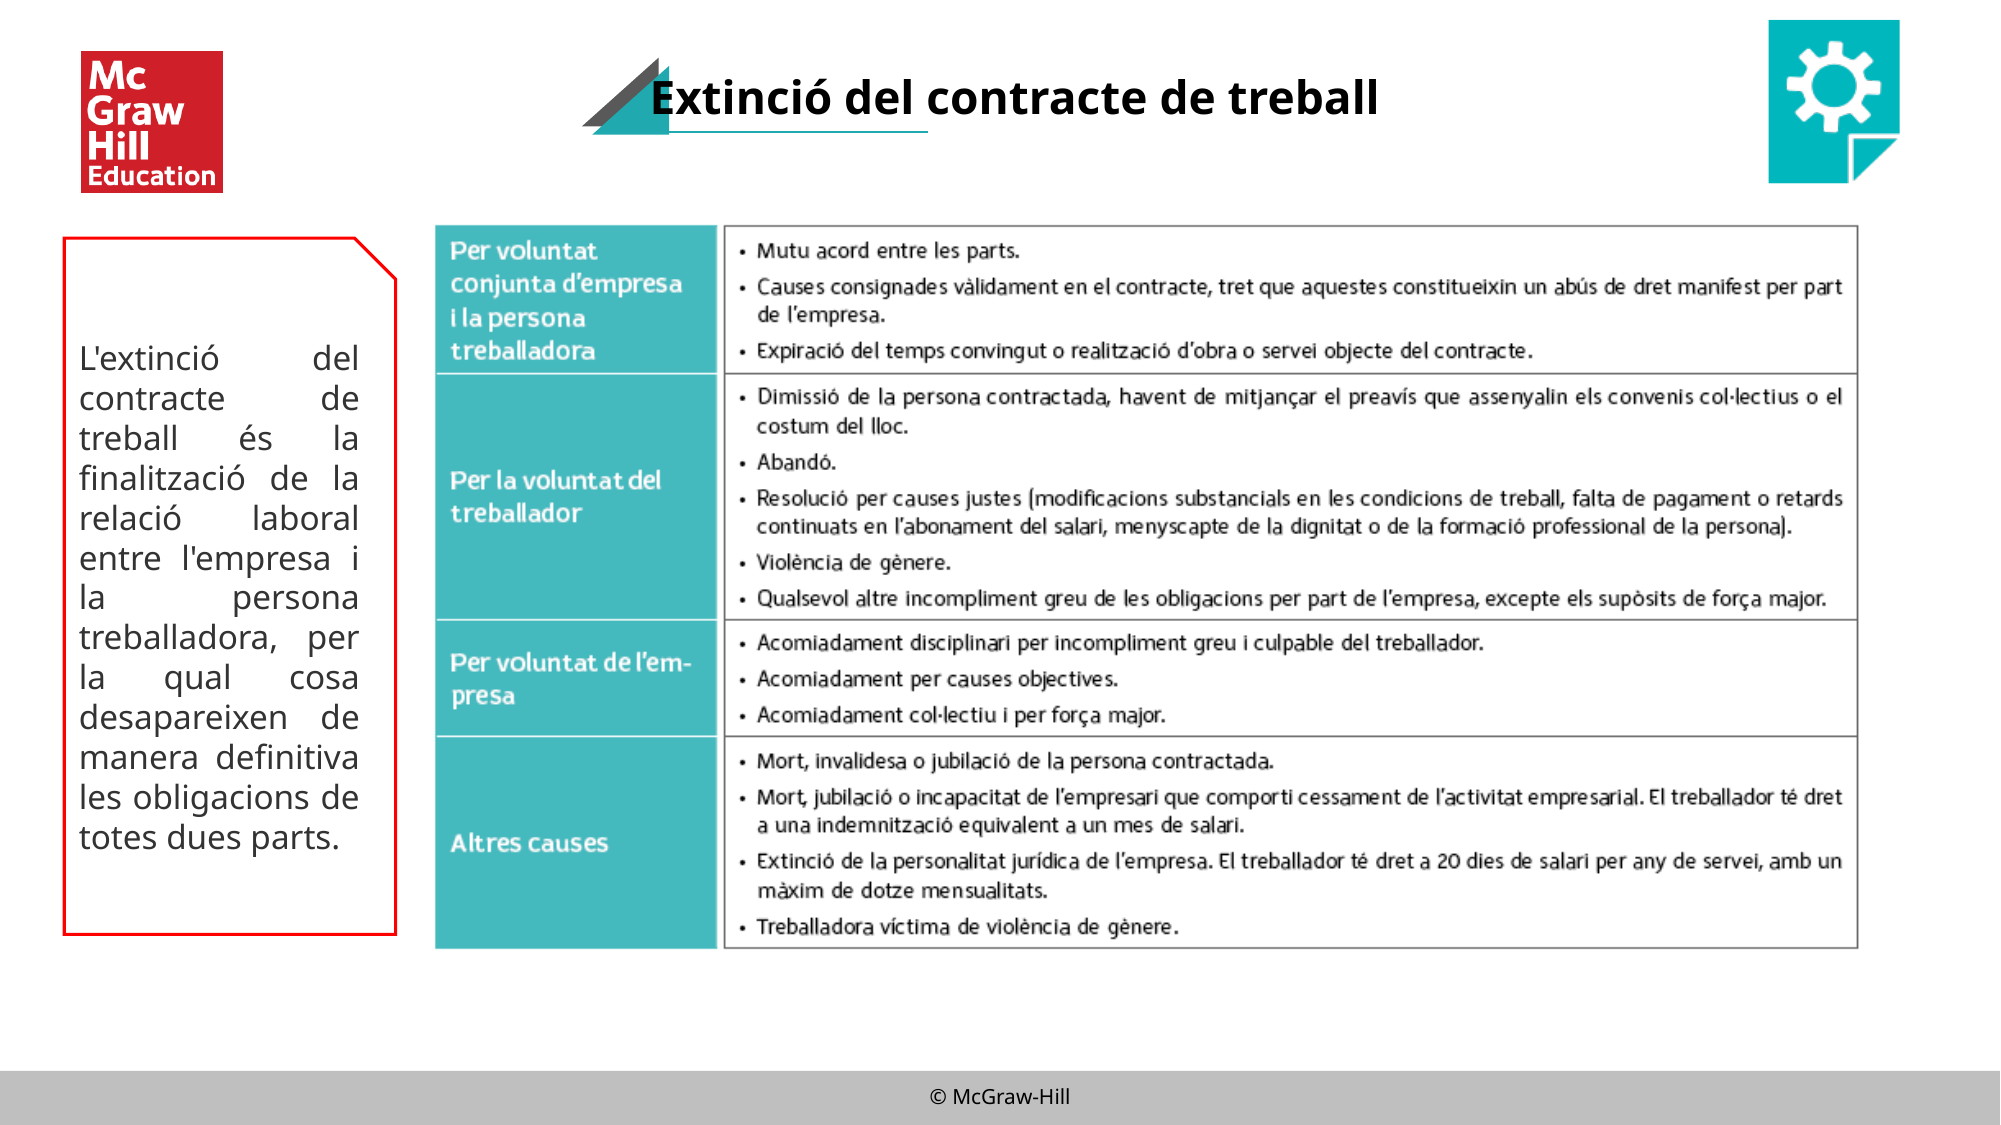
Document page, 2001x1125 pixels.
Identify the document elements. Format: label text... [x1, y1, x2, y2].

picture [1683, 16, 1904, 185]
picture [81, 51, 223, 193]
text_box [581, 57, 928, 135]
picture [429, 214, 1880, 959]
text_box L'extinció del contracte de treball és la finalització de la relació laboral entre l'empresa i la persona treballadora, per la qual cosa desapareixen de manera definitiva les obligacions de totes dues parts. [63, 237, 397, 936]
title Extinció del contracte de treball [324, 67, 1706, 189]
